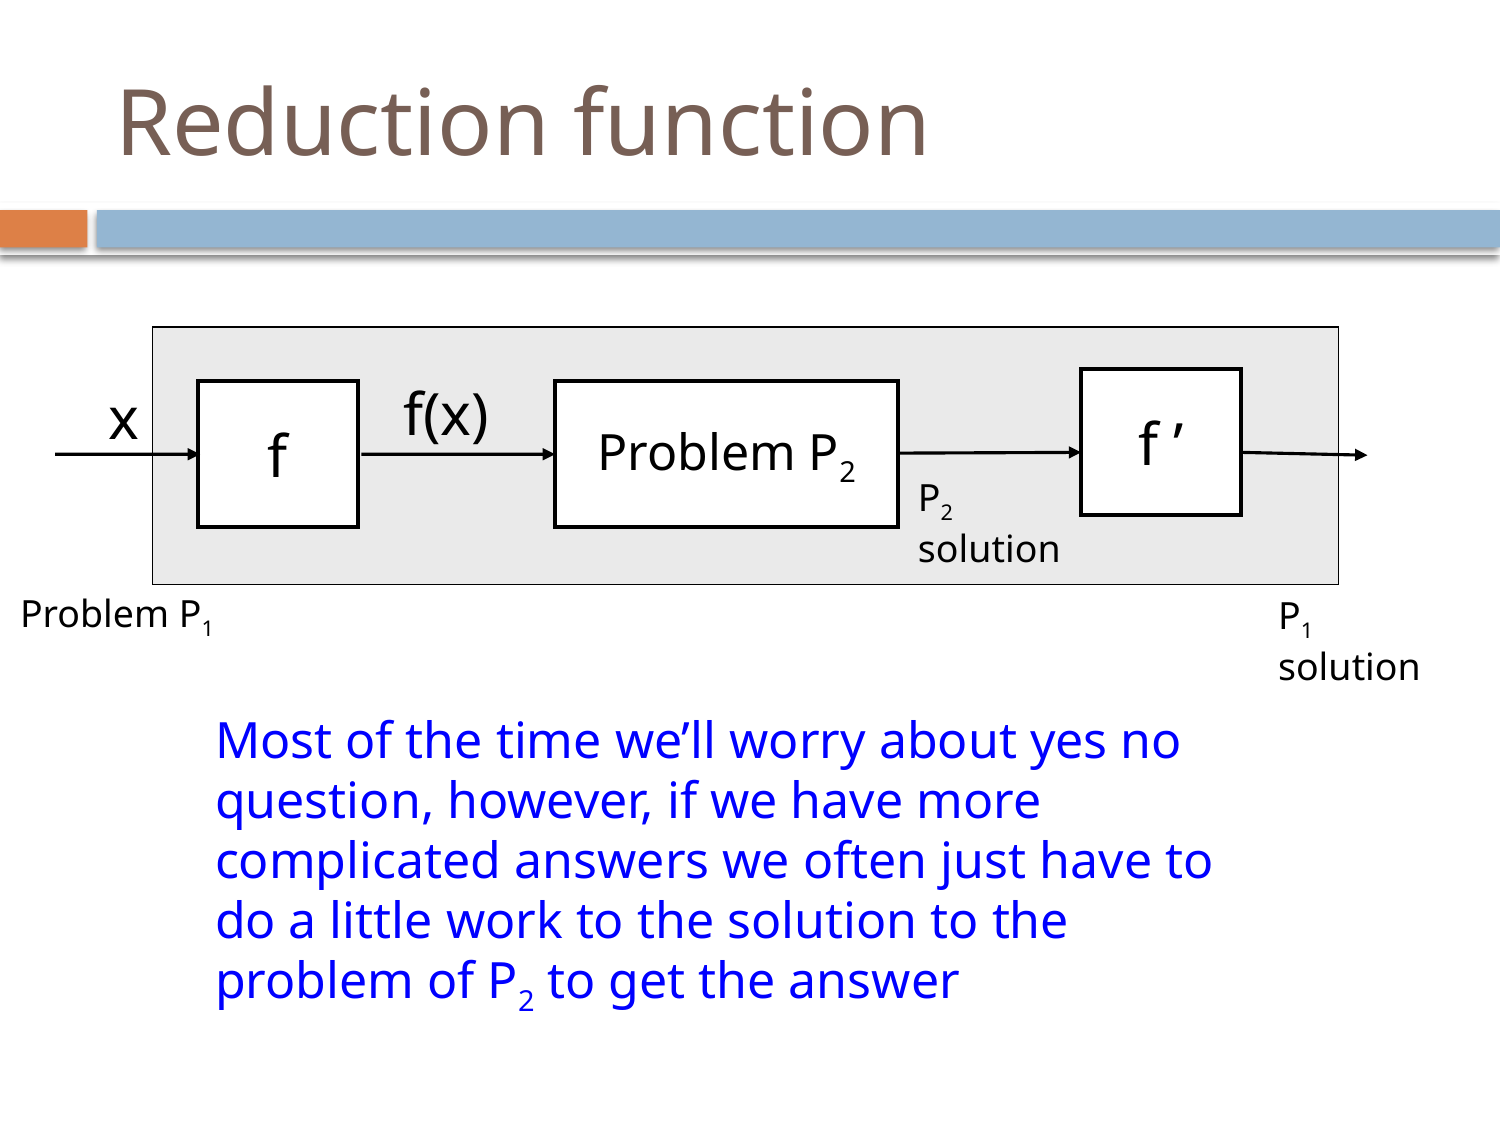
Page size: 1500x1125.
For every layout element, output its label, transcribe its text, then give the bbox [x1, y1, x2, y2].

text_box [361, 448, 556, 461]
text_box f [197, 380, 358, 528]
text_box Problem P2 [555, 380, 898, 528]
text_box f ’ [1081, 369, 1241, 516]
text_box Problem P1 [5, 582, 229, 649]
text_box x [93, 373, 154, 459]
text_box Most of the time we’ll worry about yes no question, however, if we have more complicated answers we often just have to do a little work to the solution to the problem of P2 to get the answer [200, 701, 1264, 1025]
text_box [152, 327, 1339, 585]
text_box P2 solution [903, 466, 1112, 578]
title Reduction function [100, 37, 1438, 200]
text_box f(x) [388, 369, 504, 454]
text_box [154, 448, 201, 461]
text_box [1241, 448, 1368, 462]
text_box P1 solution [1263, 584, 1472, 696]
text_box [897, 446, 1081, 459]
